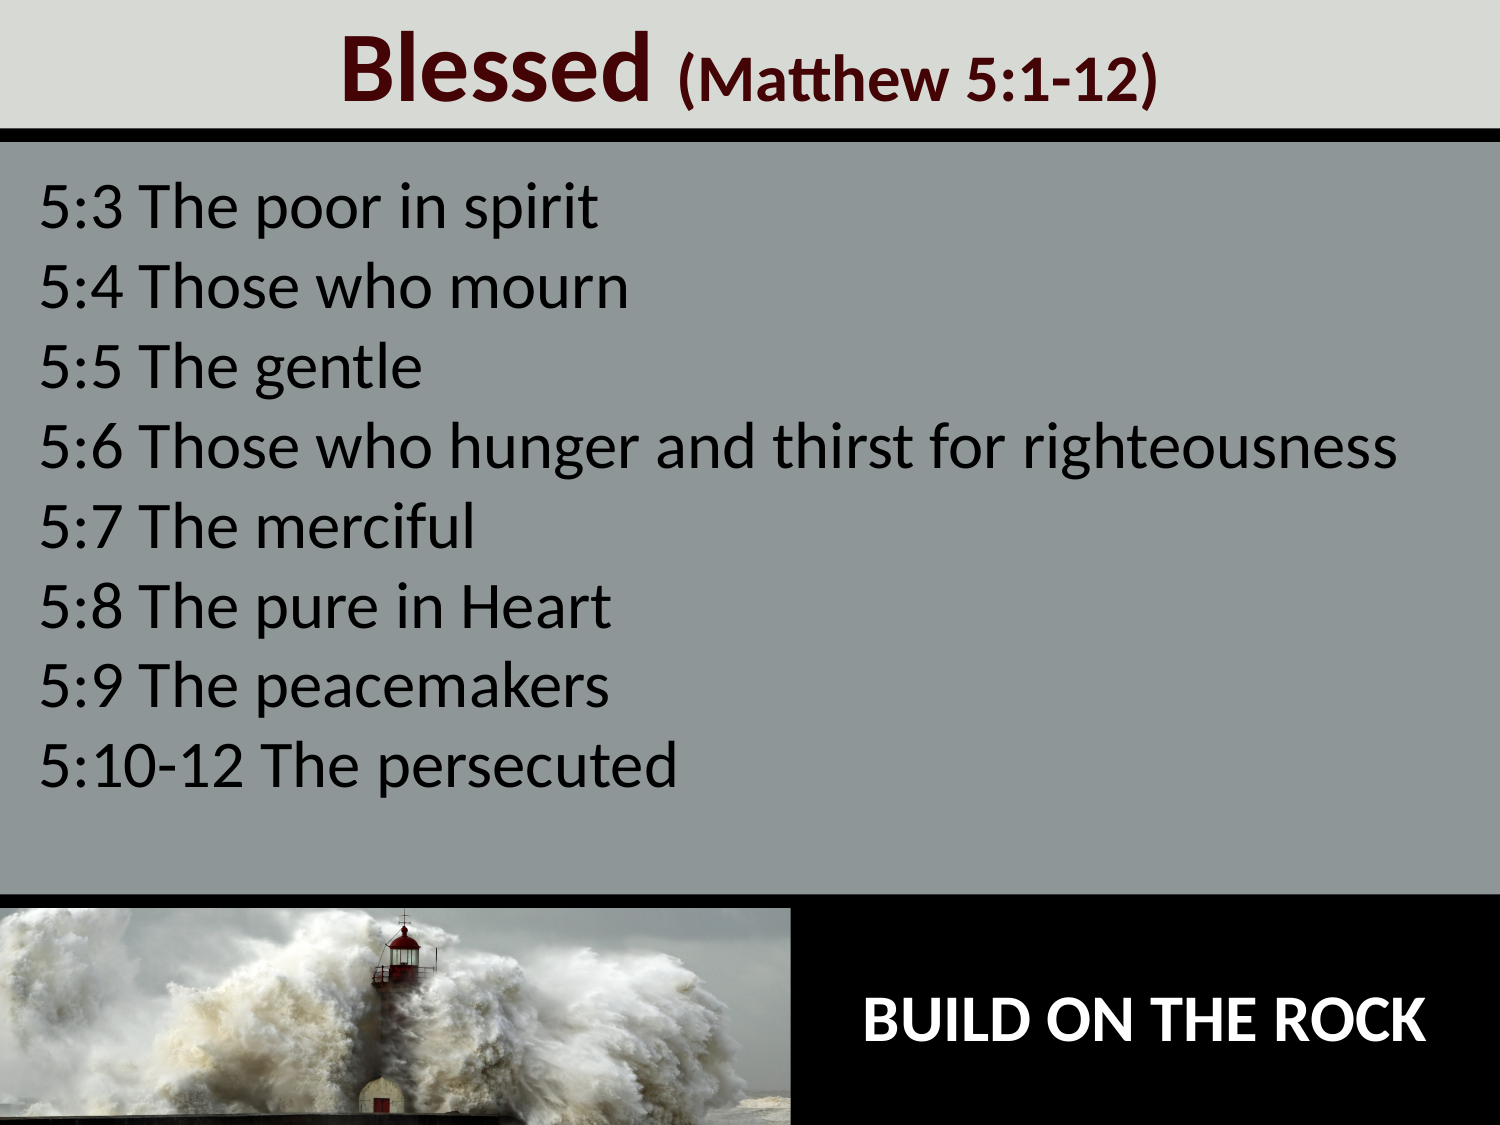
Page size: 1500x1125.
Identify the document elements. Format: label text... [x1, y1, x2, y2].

text_box [0, 141, 1500, 895]
text_box Blessed (Matthew 5:1-12) [0, 0, 1500, 129]
picture [0, 906, 791, 1125]
text_box BUILD ON THE ROCK [791, 967, 1500, 1062]
text_box 5:3 The poor in spirit 5:4 Those who mourn 5:5 The gentle 5:6 Those who hunger and thirst for righteousness 5:7 The merciful 5:8 The pure in Heart 5:9 The peacemakers 5:10-12 The persecuted [23, 154, 1474, 809]
